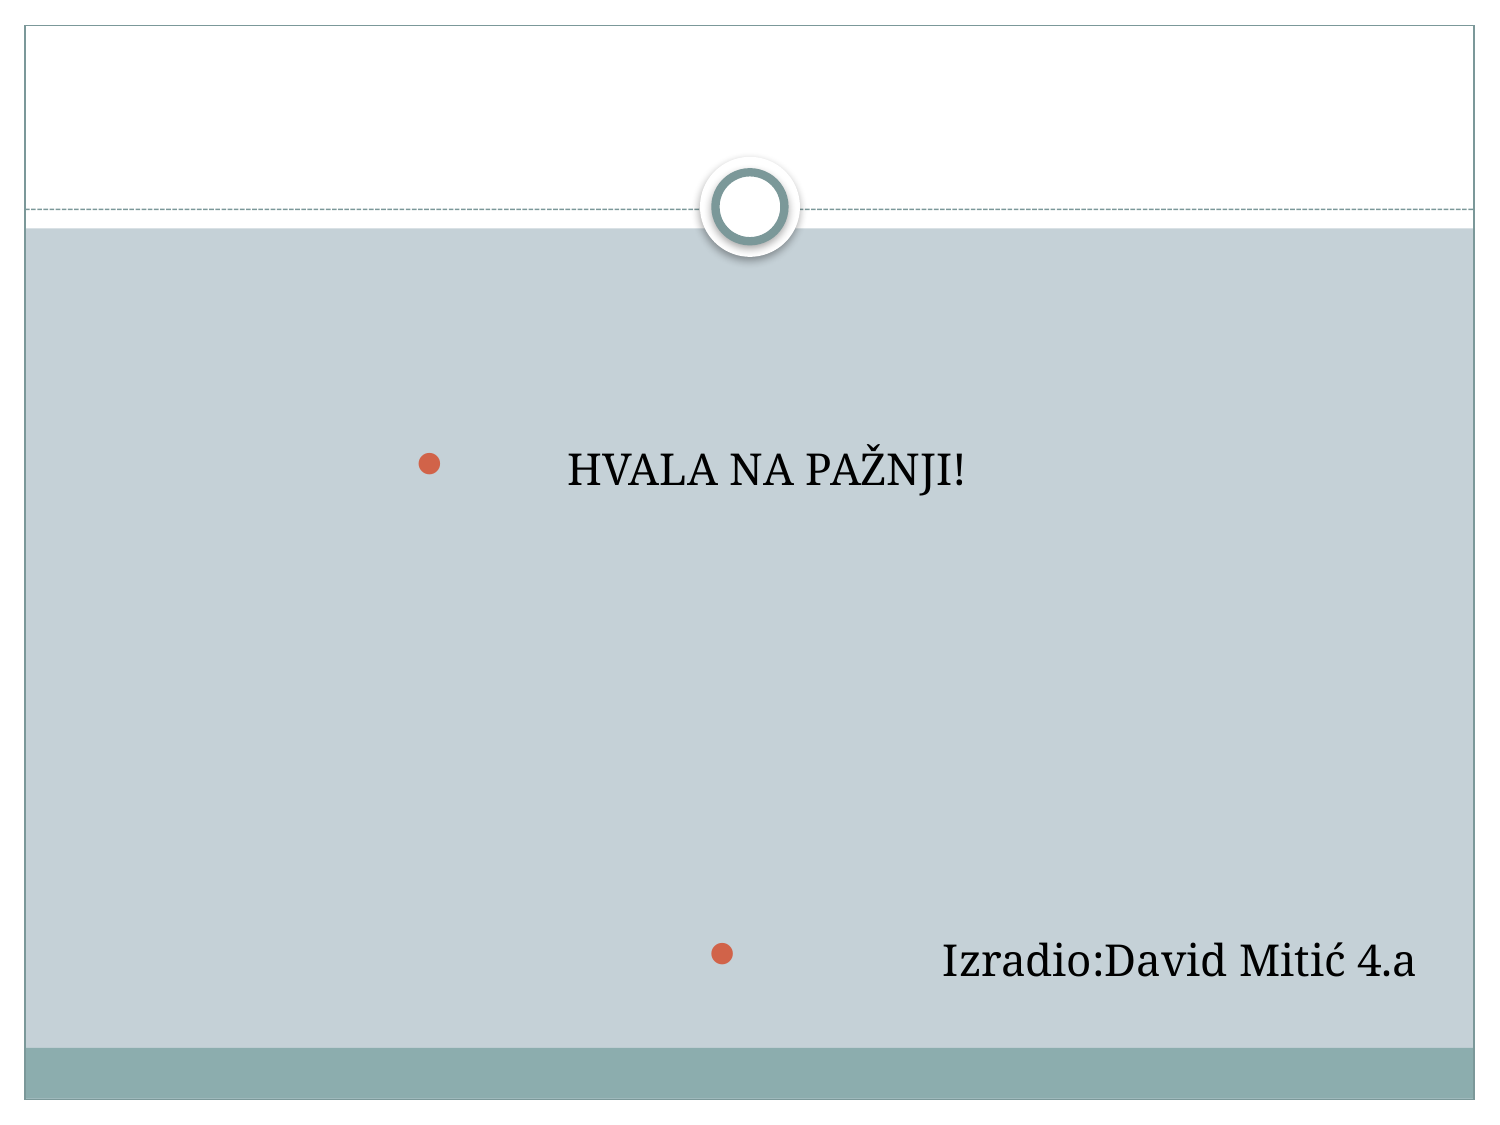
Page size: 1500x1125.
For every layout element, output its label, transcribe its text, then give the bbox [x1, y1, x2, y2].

list HVALA NA PAŽNJI! Izradio:David Mitić 4.a [49, 250, 1445, 1001]
